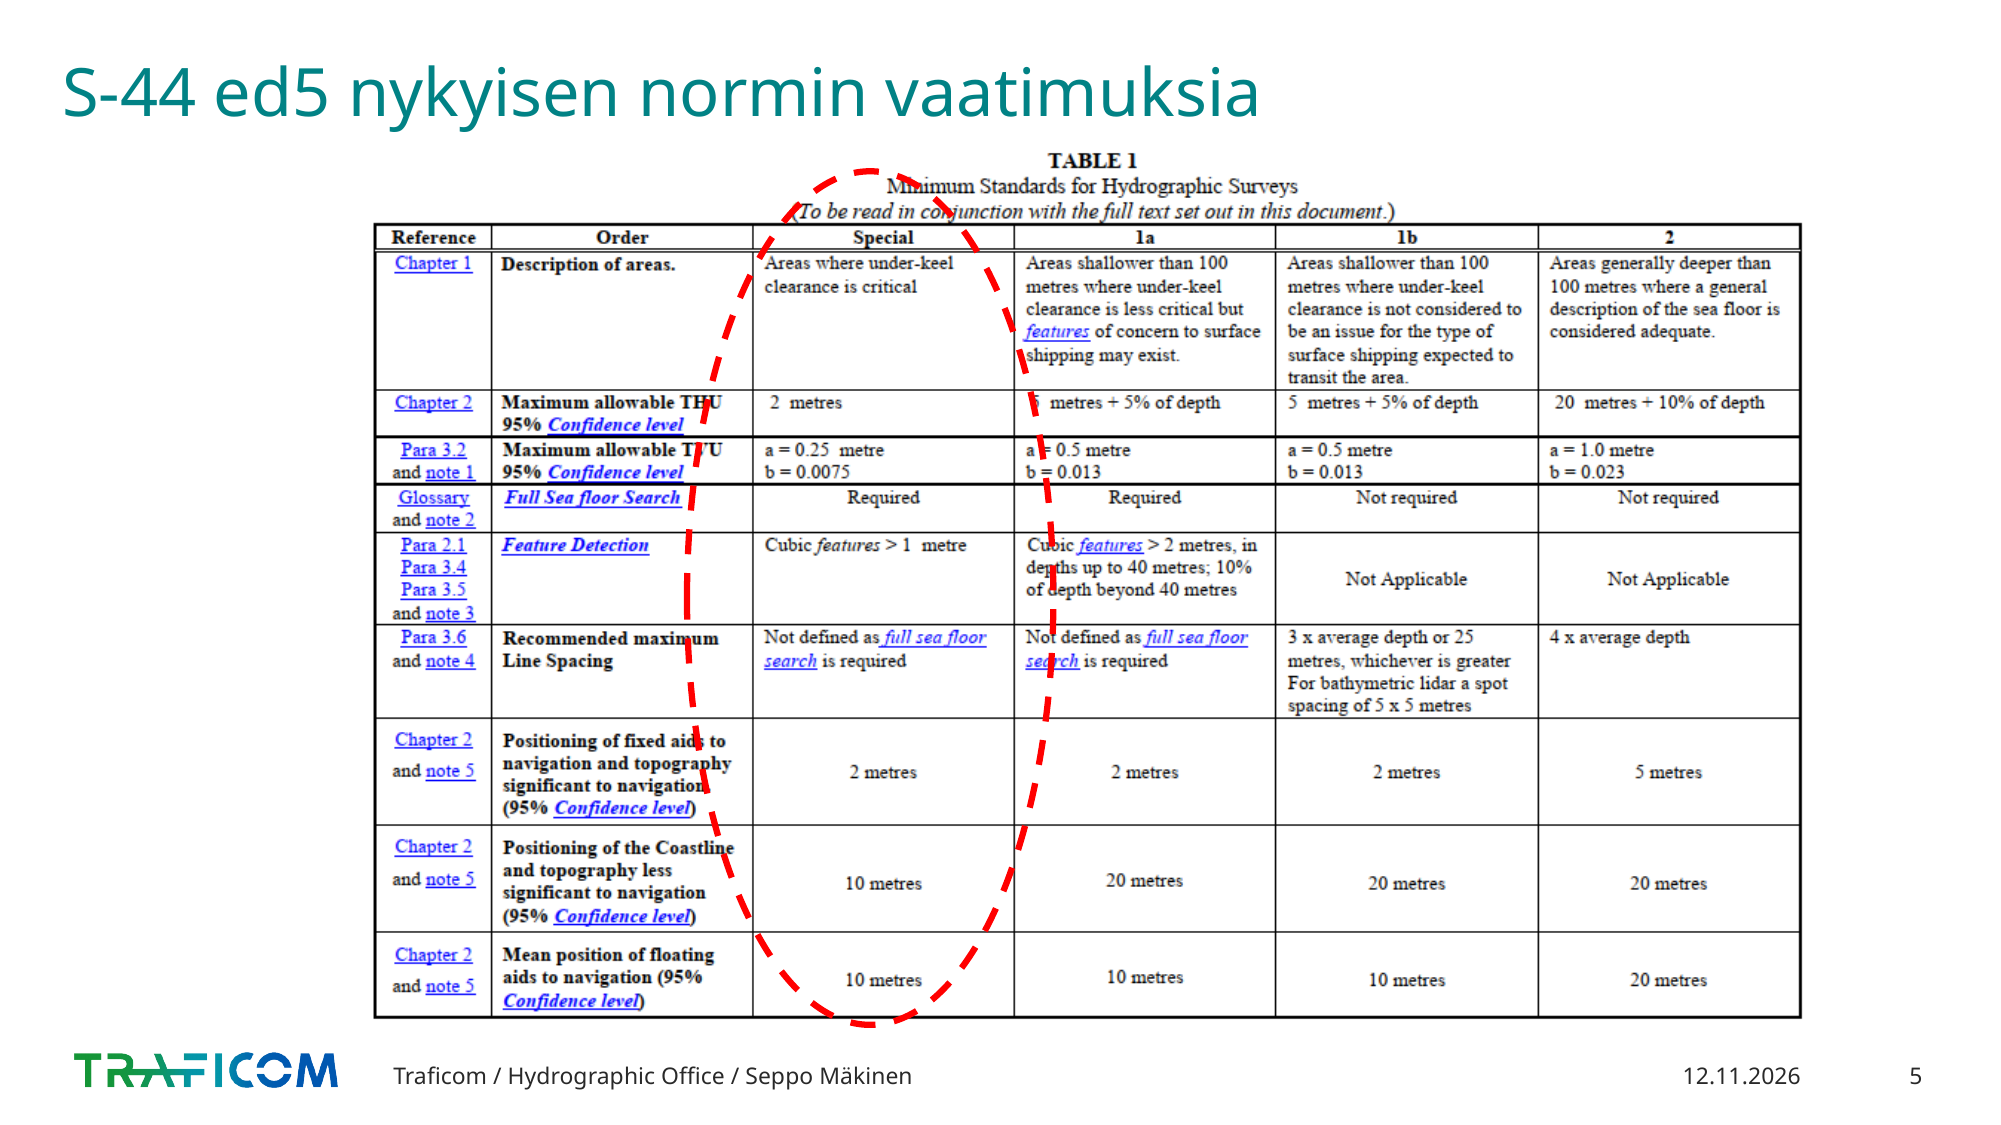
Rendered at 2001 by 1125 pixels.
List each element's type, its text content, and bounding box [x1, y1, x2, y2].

title S-44 ed5 nykyisen normin vaatimuksia [47, 51, 1938, 147]
picture [237, 1052, 338, 1088]
picture [356, 146, 1817, 1025]
picture [74, 1052, 241, 1088]
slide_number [1366, 1047, 1817, 1107]
footer Traficom / Hydrographic Office / Seppo Mäkinen [378, 1047, 1054, 1107]
slide_number 5 [1854, 1047, 1938, 1107]
